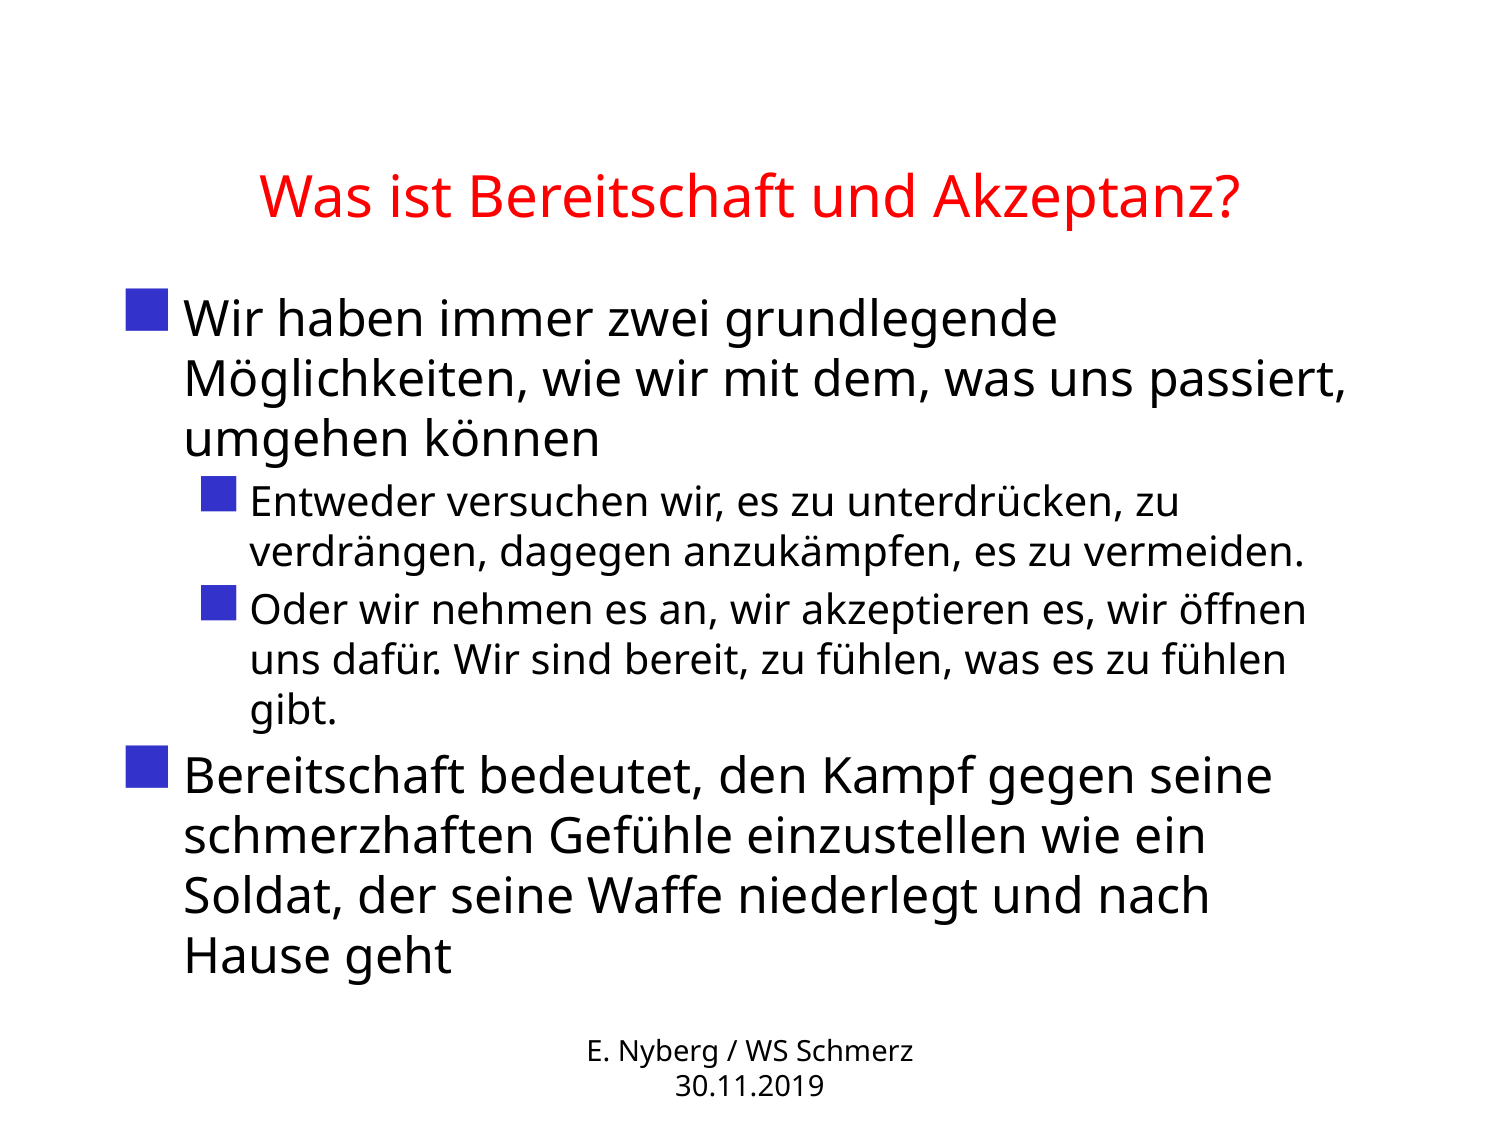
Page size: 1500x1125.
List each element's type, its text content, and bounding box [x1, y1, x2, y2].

title Was ist Bereitschaft und Akzeptanz? [112, 99, 1388, 278]
footer E. Nyberg / WS Schmerz 30.11.2019 [512, 1024, 988, 1101]
list Wir haben immer zwei grundlegende Möglichkeiten, wie wir mit dem, was uns passiert, umgehen können Entweder versuchen wir, es zu unterdrücken, zu verdrängen, dagegen anzukämpfen, es zu vermeiden. Oder wir nehmen es an, wir akzeptieren es, wir öffnen uns dafür. Wir sind bereit, zu fühlen, was es zu fühlen gibt. Bereitschaft bedeutet, den Kampf gegen seine schmerzhaften Gefühle einzustellen wie ein Soldat, der seine Waffe niederlegt und nach Hause geht [112, 278, 1388, 1000]
